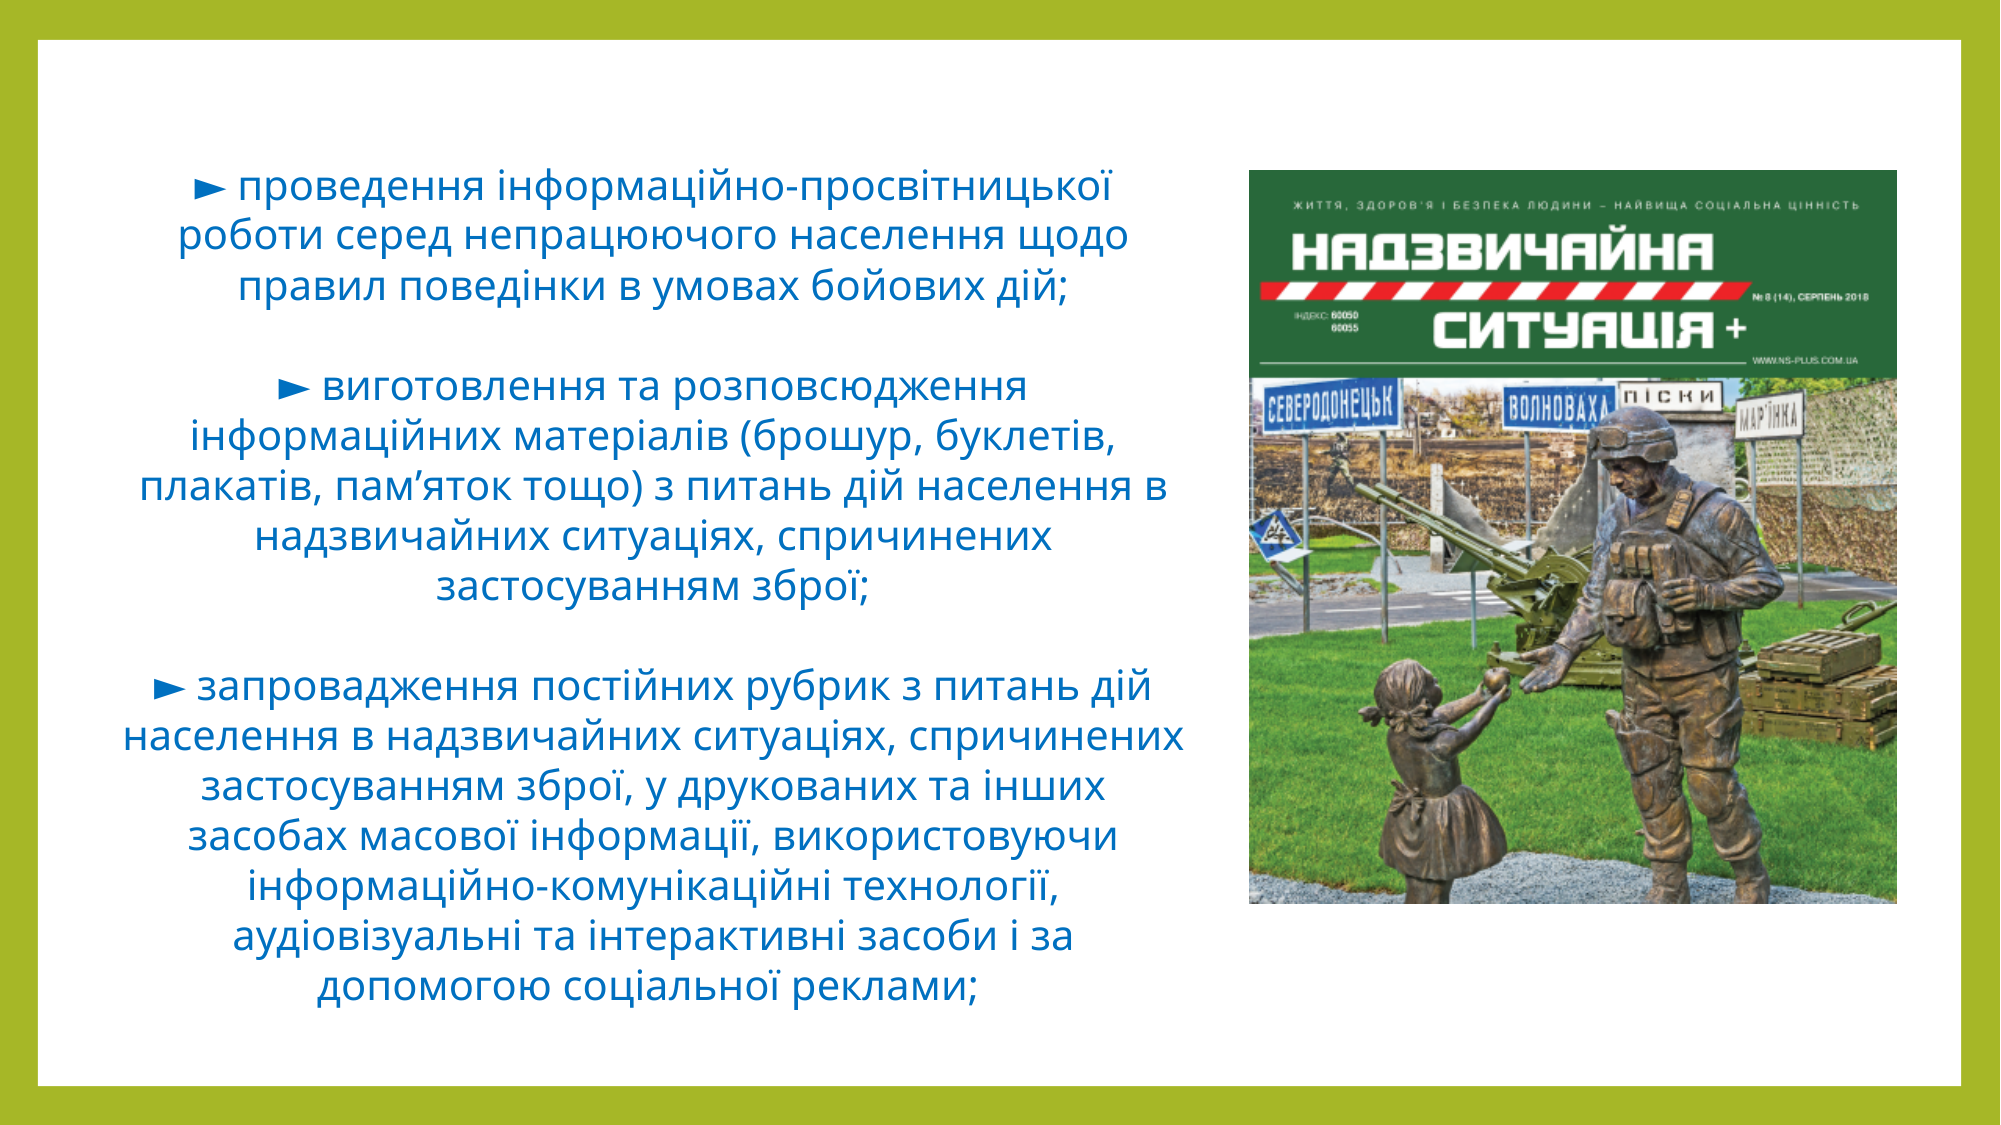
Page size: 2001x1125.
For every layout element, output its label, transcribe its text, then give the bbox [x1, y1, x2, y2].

picture [1248, 170, 1897, 904]
text_box ► проведення інформаційно-просвітницької роботи серед непрацюючого населення щодо правил поведінки в умовах бойових дій; ► виготовлення та розповсюдження інформаційних матеріалів (брошур, буклетів, плакатів, пам’яток тощо) з питань дій населення в надзвичайних ситуаціях, спричинених застосуванням зброї; ► запровадження постійних рубрик з питань дій населення в надзвичайних ситуаціях, спричинених застосуванням зброї, у друкованих та інших засобах масової інформації, використовуючи інформаційно-комунікаційні технології, аудіовізуальні та інтерактивні засоби і за допомогою соціальної реклами; [106, 151, 1200, 1017]
